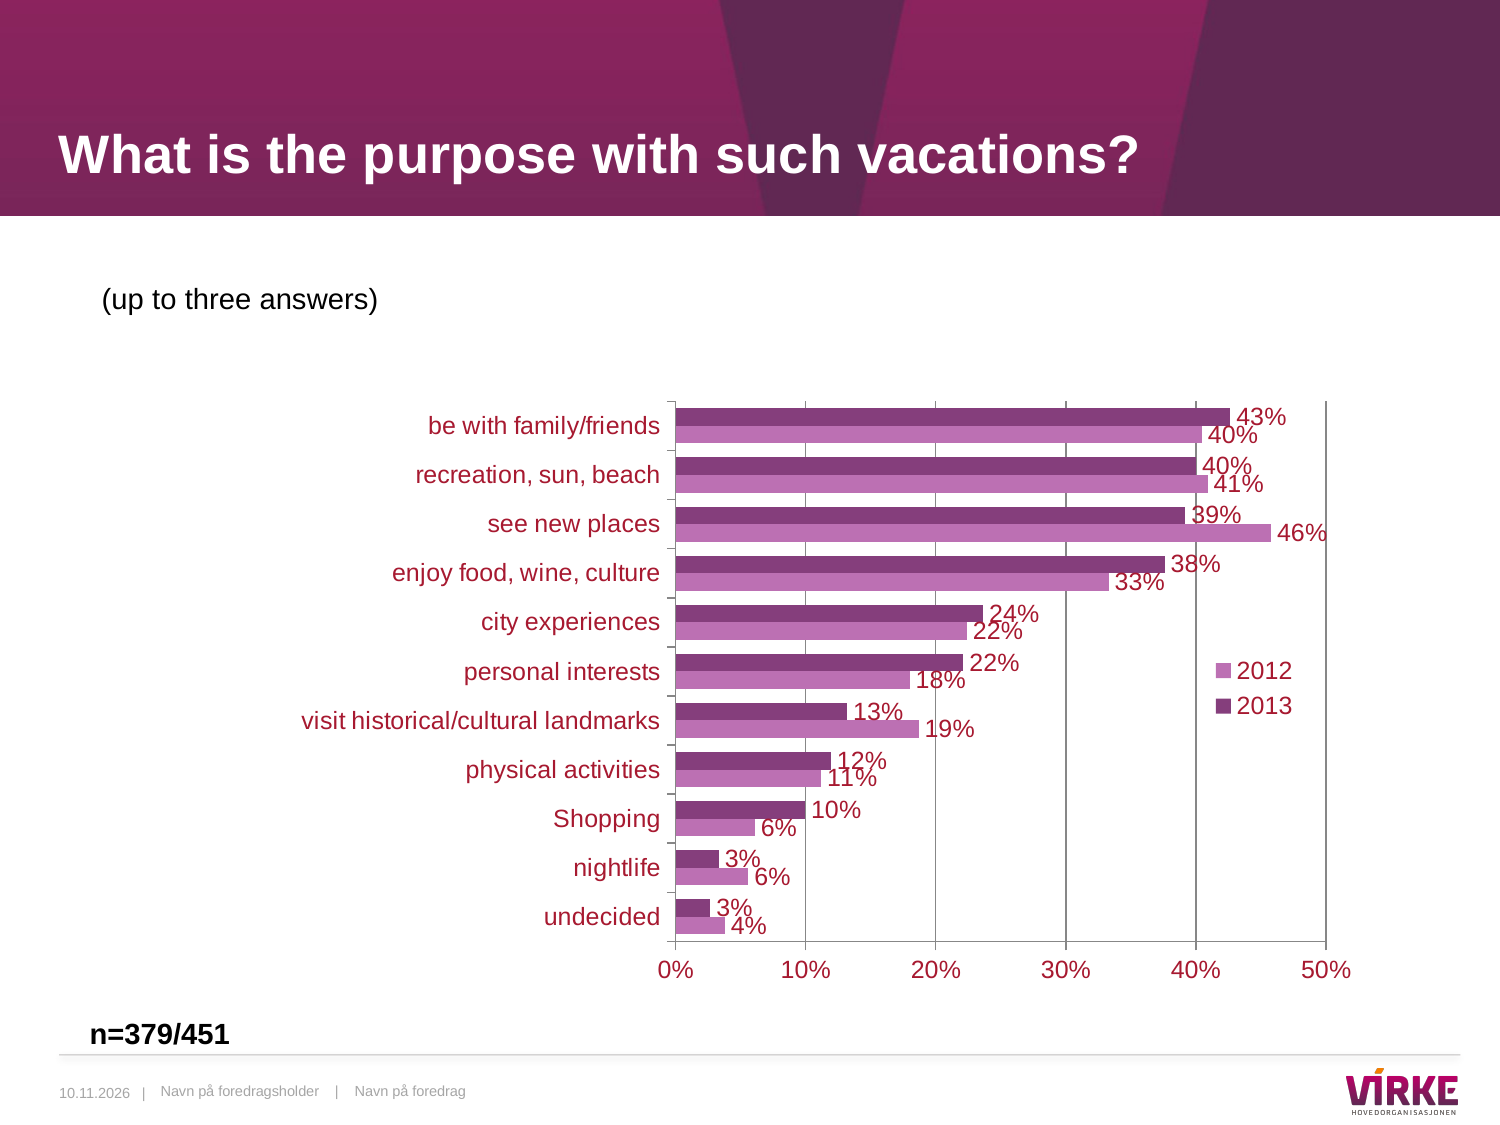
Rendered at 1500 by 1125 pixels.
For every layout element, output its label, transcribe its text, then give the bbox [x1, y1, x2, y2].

picture [0, 0, 1500, 216]
text_box n=379/451 [74, 1007, 297, 1058]
chart [86, 378, 1364, 999]
text_box (up to three answers) [86, 272, 1364, 323]
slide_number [59, 1084, 153, 1102]
title What is the purpose with such vacations? [58, 49, 1461, 185]
footer Navn på foredragsholder | Navn på foredrag [160, 1084, 1329, 1102]
picture [1346, 1068, 1458, 1115]
